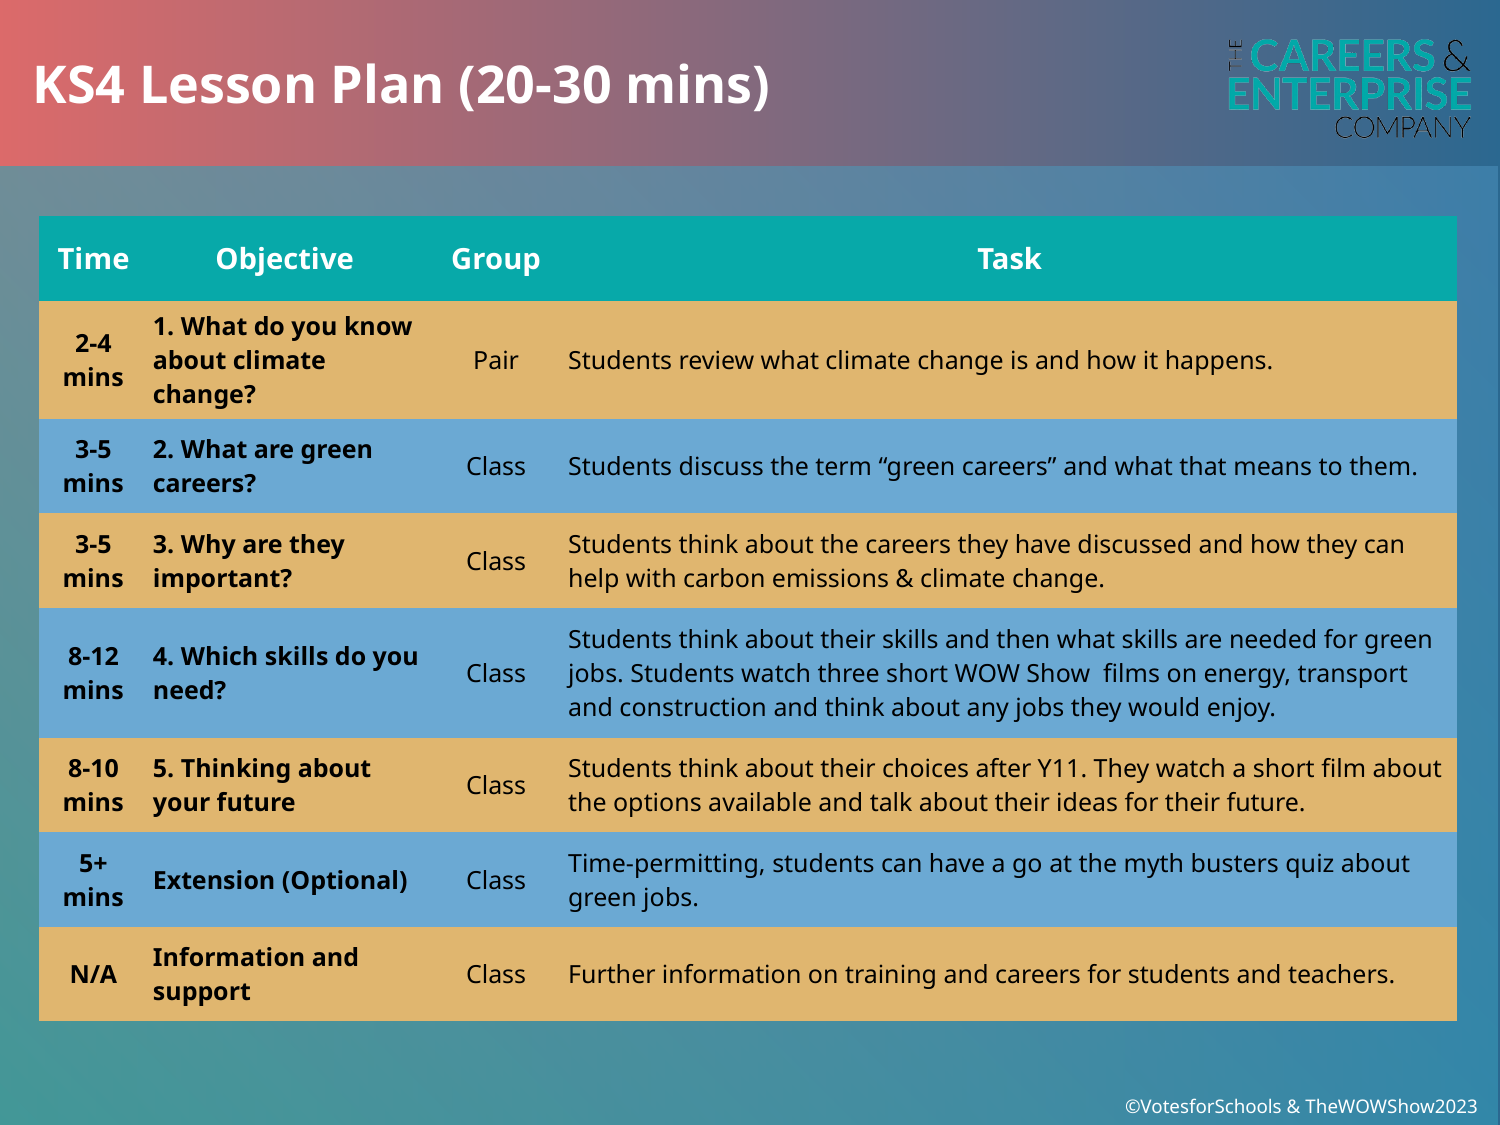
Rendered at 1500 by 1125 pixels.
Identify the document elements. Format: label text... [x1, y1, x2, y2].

text_box KS4 Lesson Plan (20-30 mins) [17, 38, 1215, 127]
table_cell Information and support [148, 927, 429, 1021]
table_cell Students discuss the term “green careers” and what that means to them. [563, 419, 1457, 513]
table_cell Pair [429, 301, 563, 419]
table_cell 2. What are green careers? [148, 419, 429, 513]
table_header Group [429, 216, 563, 301]
table_cell 8-12 mins [39, 608, 148, 738]
table_cell Students think about their choices after Y11. They watch a short film about the options available and talk about their ideas for their future. [563, 738, 1457, 832]
table_cell Time-permitting, students can have a go at the myth busters quiz about green jobs. [563, 832, 1457, 927]
table_cell 2-4 mins [39, 301, 148, 419]
table_cell Class [429, 832, 563, 927]
table_cell Class [429, 738, 563, 832]
table_cell 8-10 mins [39, 738, 148, 832]
text_box ©VotesforSchools & TheWOWShow2023 [1044, 1075, 1493, 1125]
table_cell 3-5 mins [39, 419, 148, 513]
picture [1215, 28, 1483, 148]
table_header Task [563, 216, 1457, 301]
table_header Objective [148, 216, 429, 301]
table_cell Class [429, 608, 563, 738]
table_cell 5+ mins [39, 832, 148, 927]
table_cell Class [429, 419, 563, 513]
table_cell 3. Why are they important? [148, 513, 429, 608]
table_cell Extension (Optional) [148, 832, 429, 927]
table_header Time [39, 216, 148, 301]
table_cell 1. What do you know about climate change? [148, 301, 429, 419]
table_cell N/A [39, 927, 148, 1021]
table_cell 4. Which skills do you need? [148, 608, 429, 738]
text_box [0, 166, 1498, 1125]
table_cell 5. Thinking about your future [148, 738, 429, 832]
table_cell Further information on training and careers for students and teachers. [563, 927, 1457, 1021]
table_cell Class [429, 927, 563, 1021]
table_cell 3-5 mins [39, 513, 148, 608]
table_cell Students think about the careers they have discussed and how they can help with carbon emissions & climate change. [563, 513, 1457, 608]
table_cell Students review what climate change is and how it happens. [563, 301, 1457, 419]
table_cell Class [429, 513, 563, 608]
table_cell Students think about their skills and then what skills are needed for green jobs. Students watch three short WOW Show films on energy, transport and construction and think about any jobs they would enjoy. [563, 608, 1457, 738]
